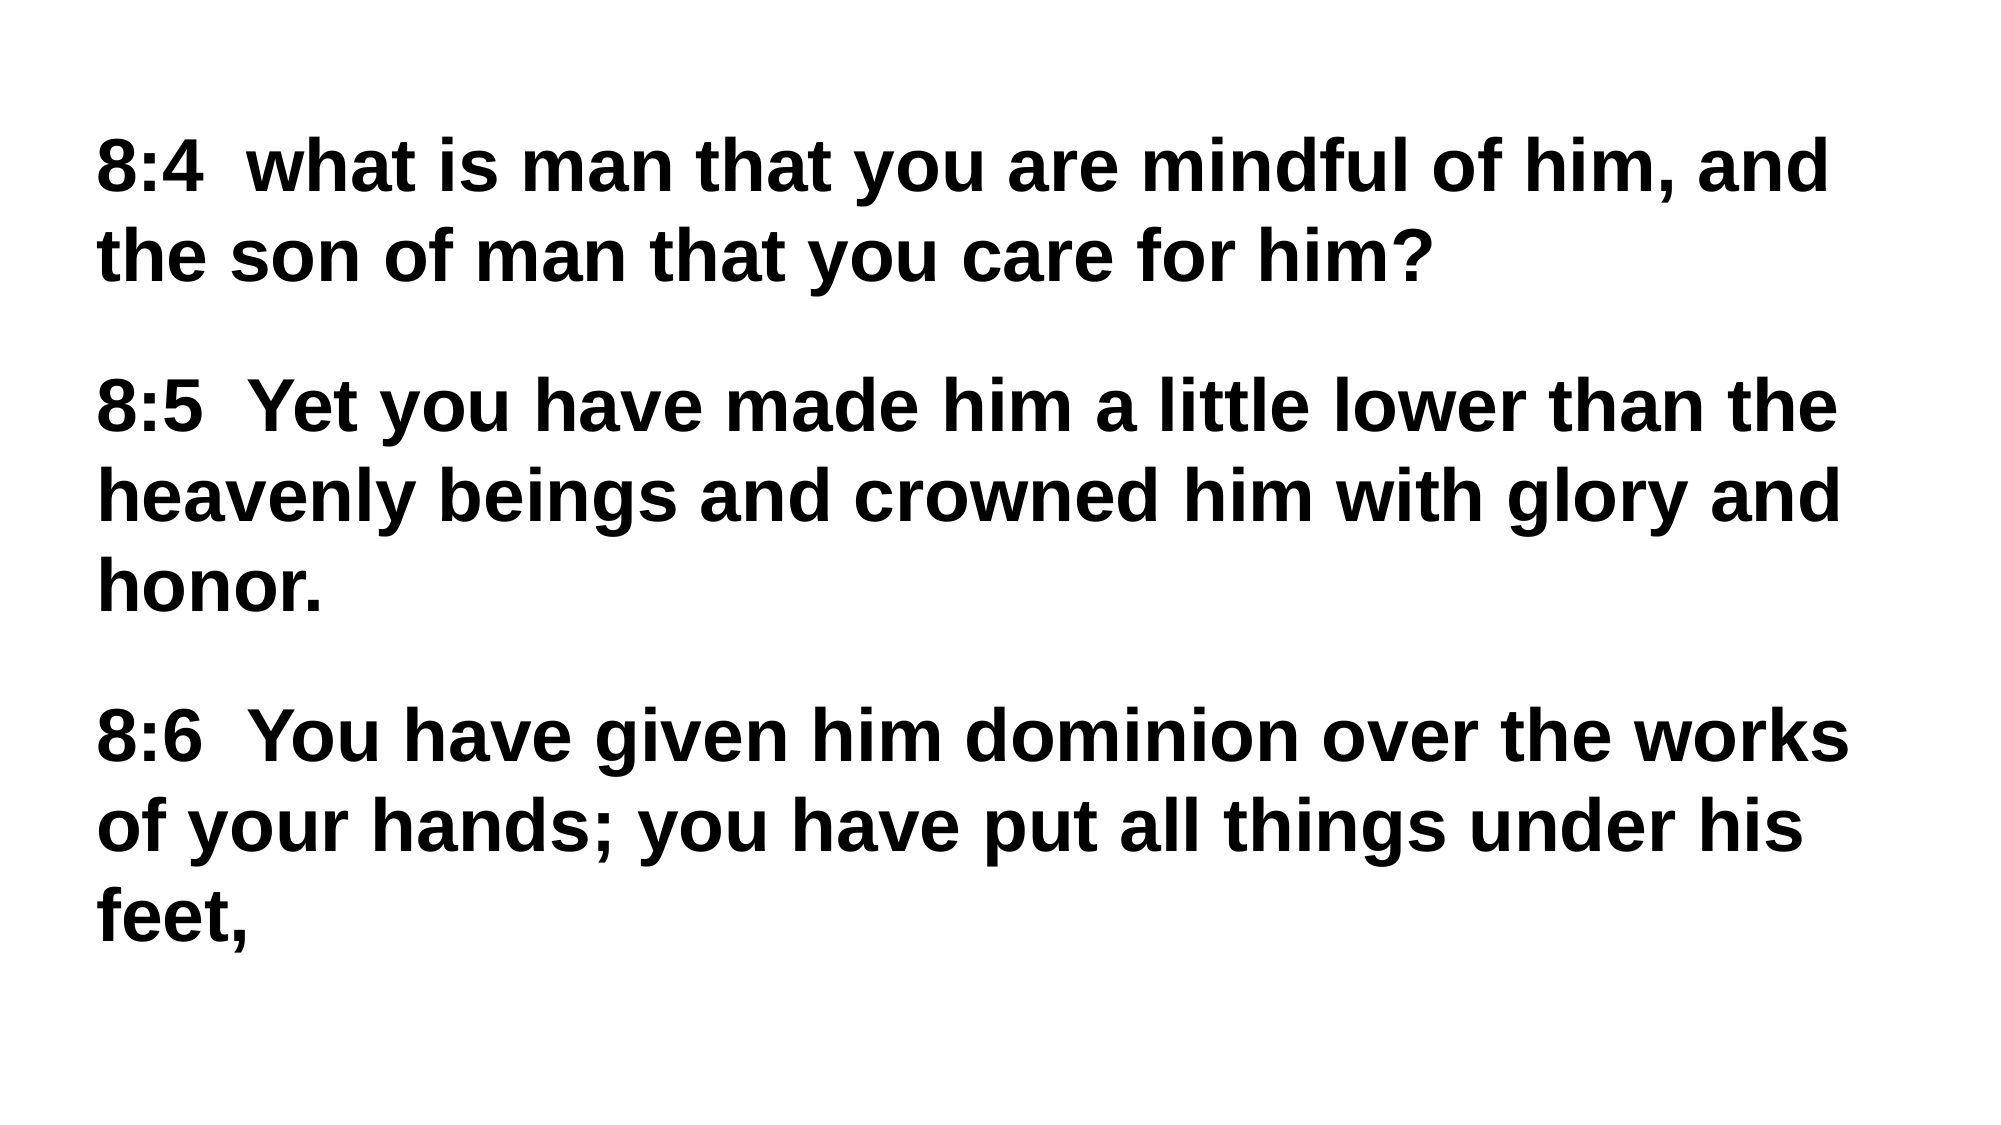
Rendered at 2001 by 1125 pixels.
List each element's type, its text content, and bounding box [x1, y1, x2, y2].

text_box 8:4 what is man that you are mindful of him, and the son of man that you care for him? 8:5 Yet you have made him a little lower than the heavenly beings and crowned him with glory and honor. 8:6 You have given him dominion over the works of your hands; you have put all things under his feet, [81, 19, 1873, 1054]
